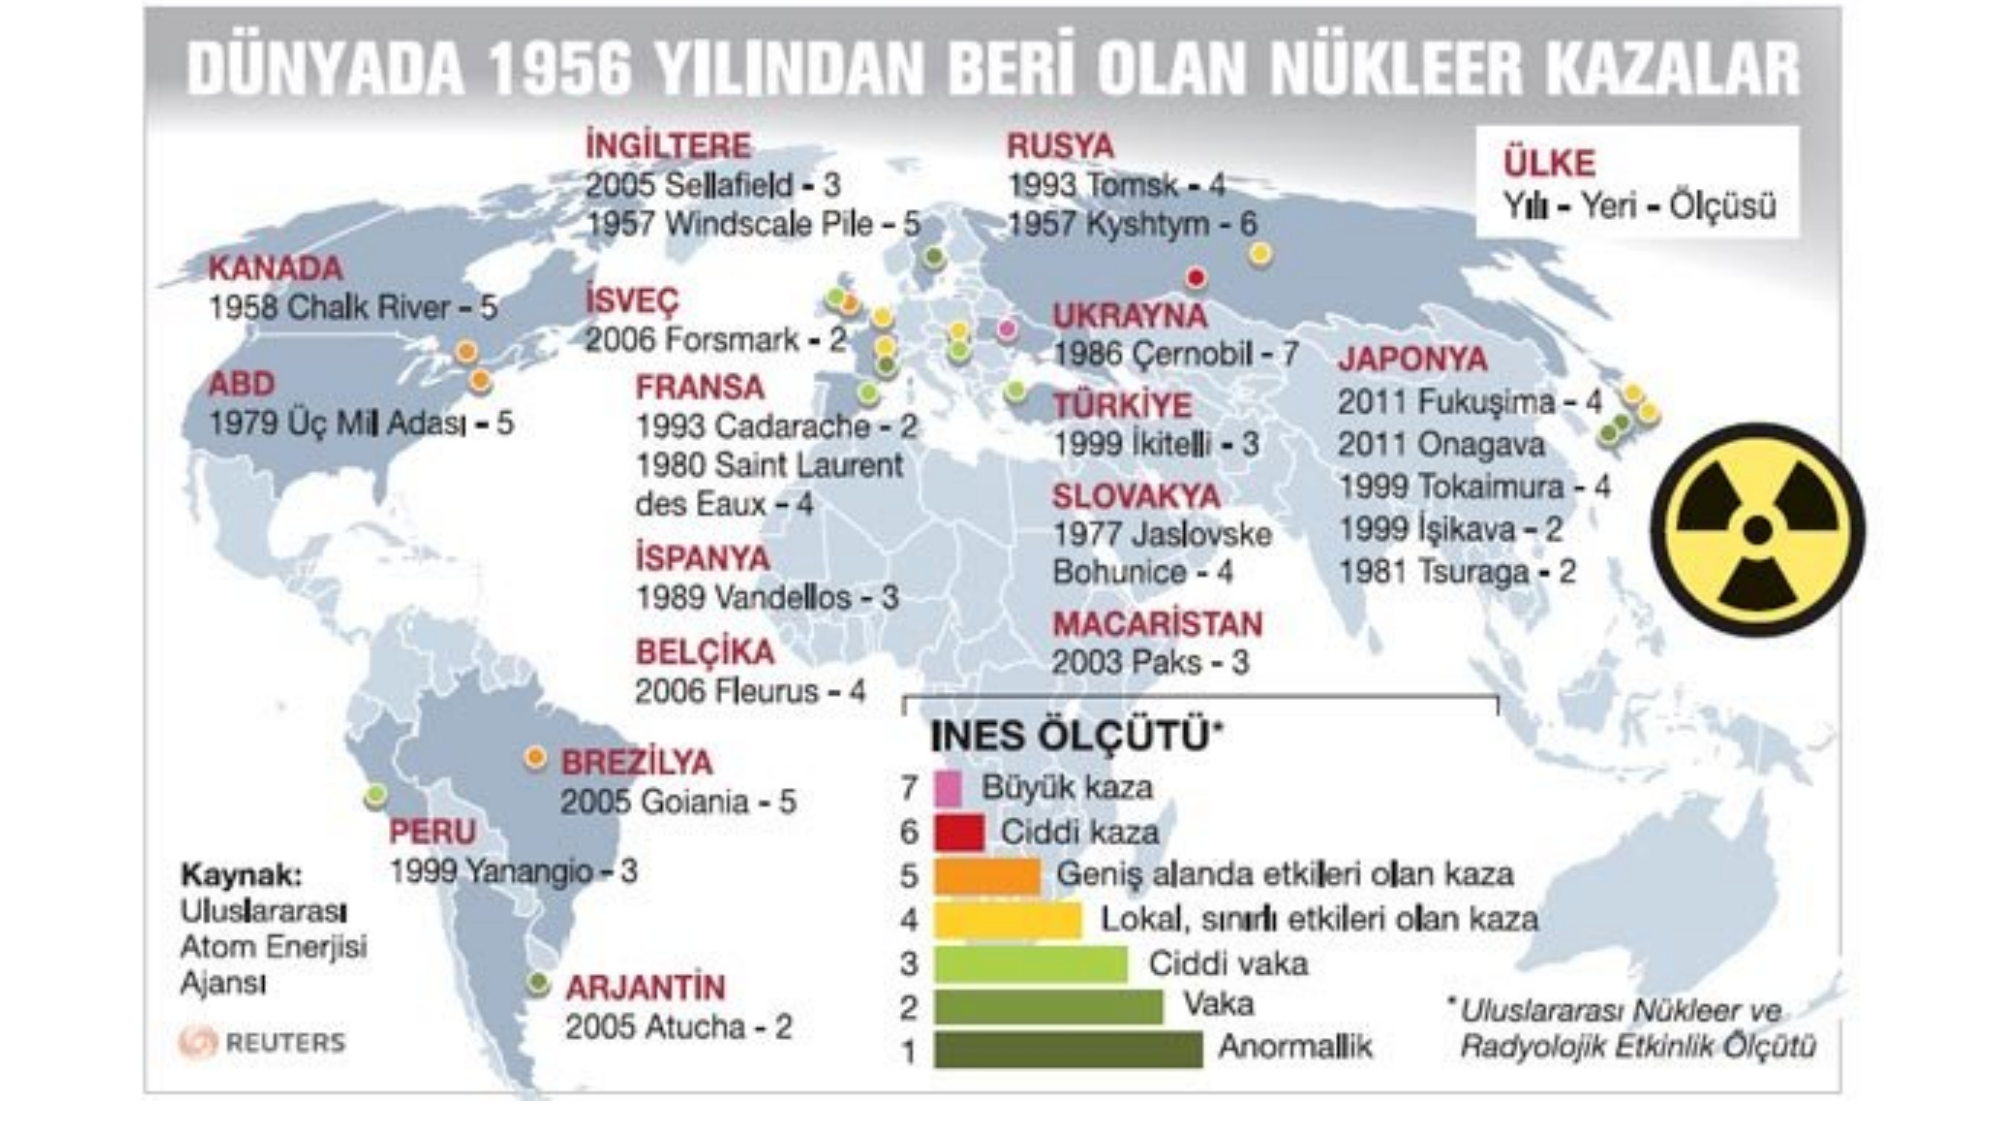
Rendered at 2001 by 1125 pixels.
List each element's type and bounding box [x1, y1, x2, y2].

picture [141, 0, 1884, 1101]
